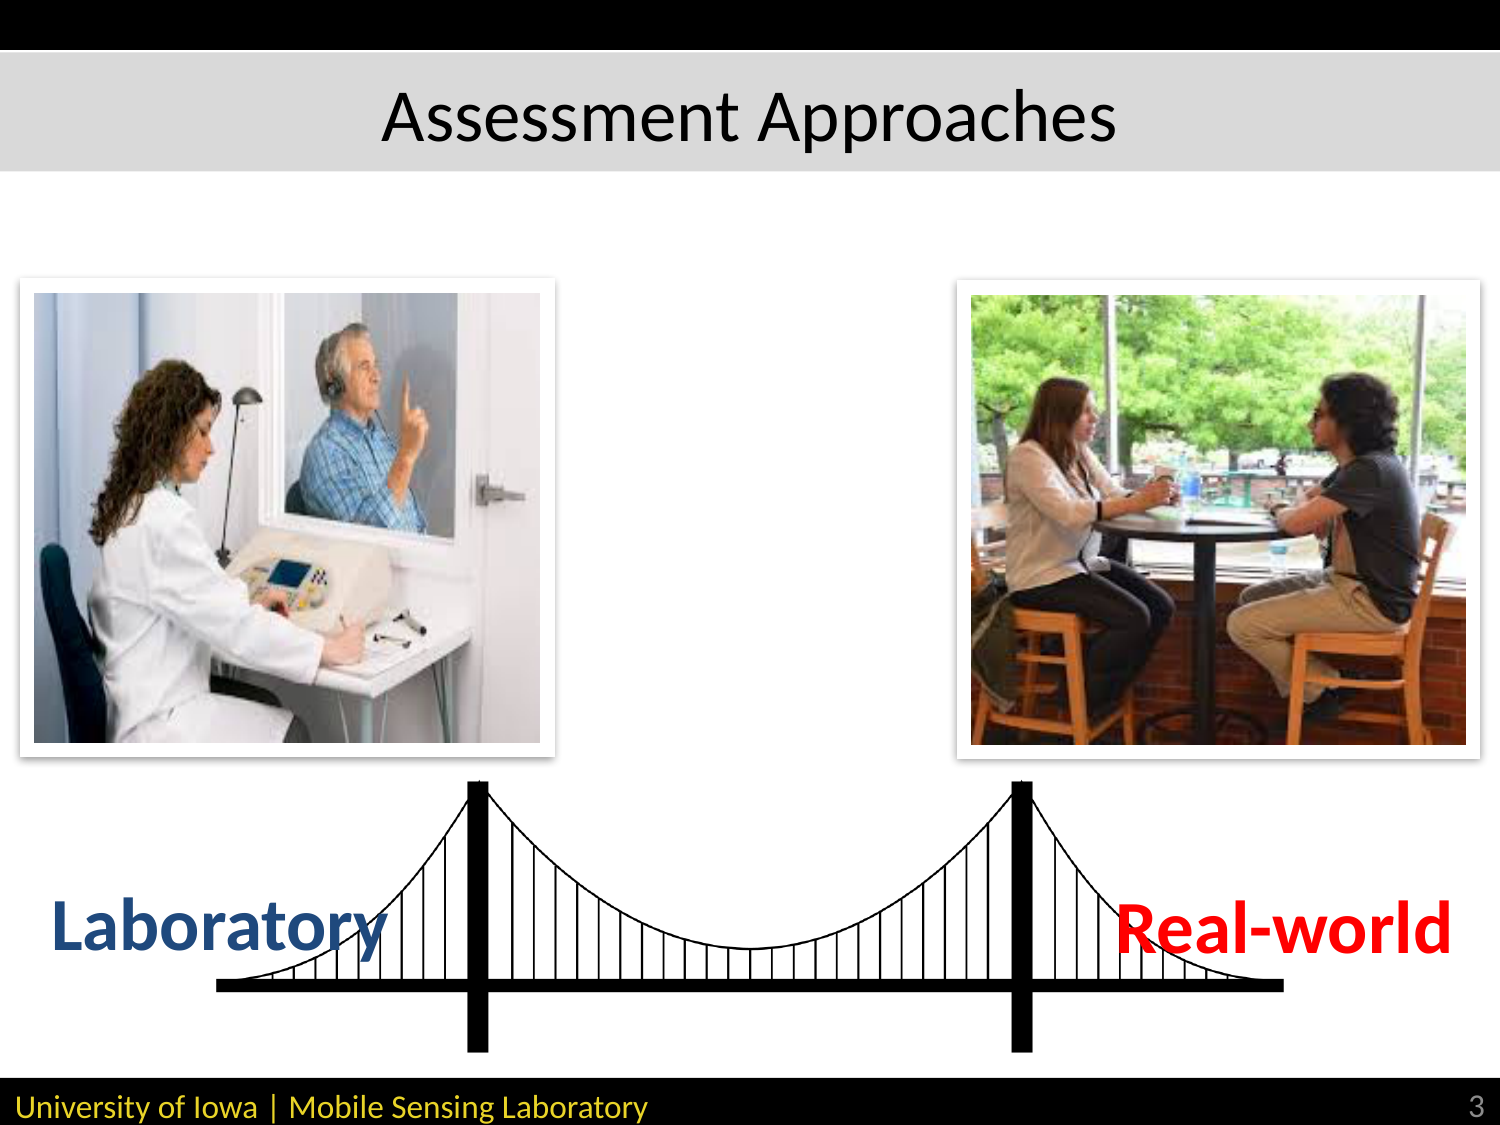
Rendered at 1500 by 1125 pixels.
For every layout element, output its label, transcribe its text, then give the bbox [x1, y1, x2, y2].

picture [33, 292, 1466, 1096]
slide_number 3 [1354, 1077, 1500, 1125]
text_box Laboratory [36, 867, 169, 973]
title Assessment Approaches [0, 52, 1500, 172]
text_box Real-world [1330, 870, 1469, 976]
